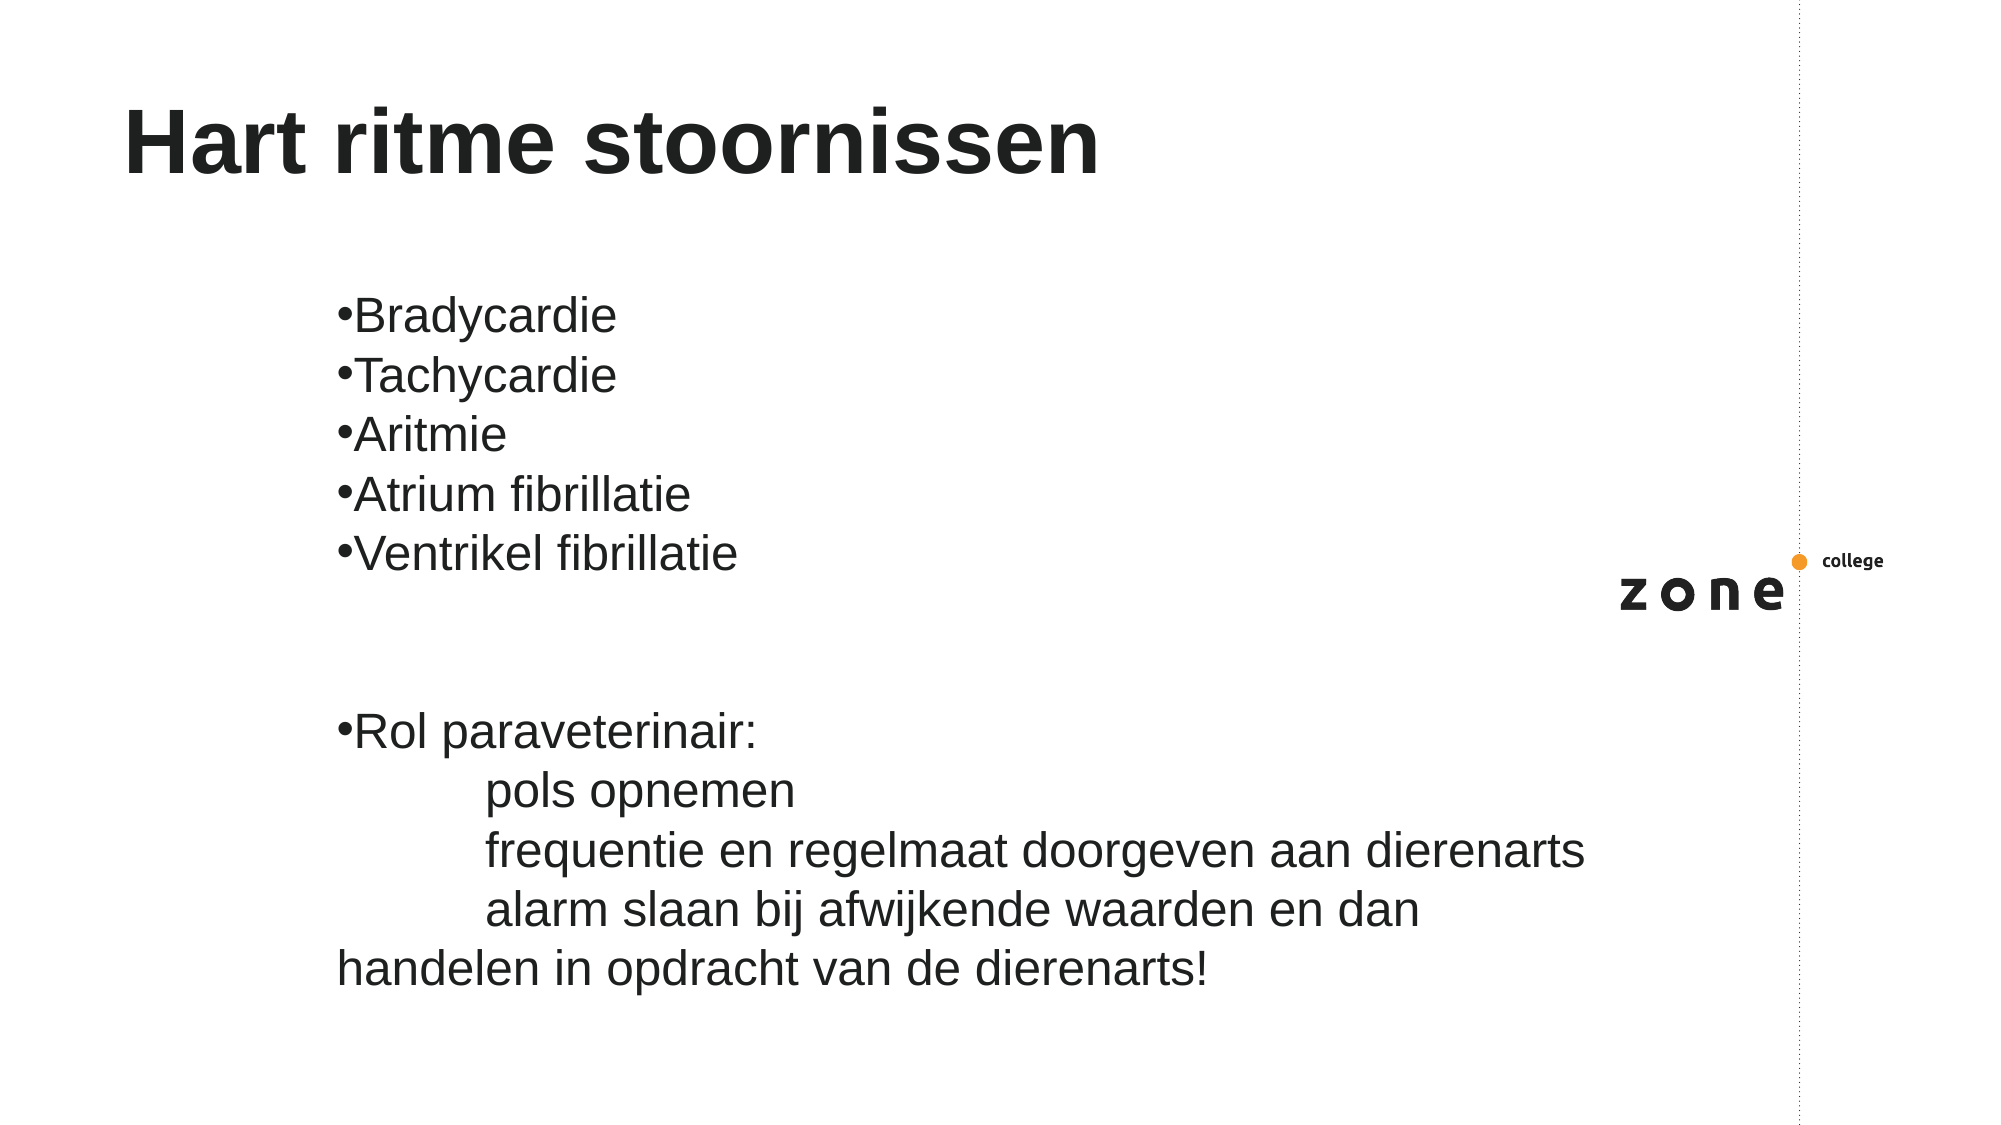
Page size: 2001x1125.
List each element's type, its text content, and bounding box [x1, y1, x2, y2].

list Bradycardie Tachycardie Aritmie Atrium fibrillatie Ventrikel fibrillatie Rol paraveterinair: pols opnemen frequentie en regelmaat doorgeven aan dierenarts alarm slaan bij afwijkende waarden en dan handelen in opdracht van de dierenarts! [336, 283, 1607, 998]
title Hart ritme stoornissen [124, 94, 1607, 272]
picture [1596, 0, 2001, 1125]
